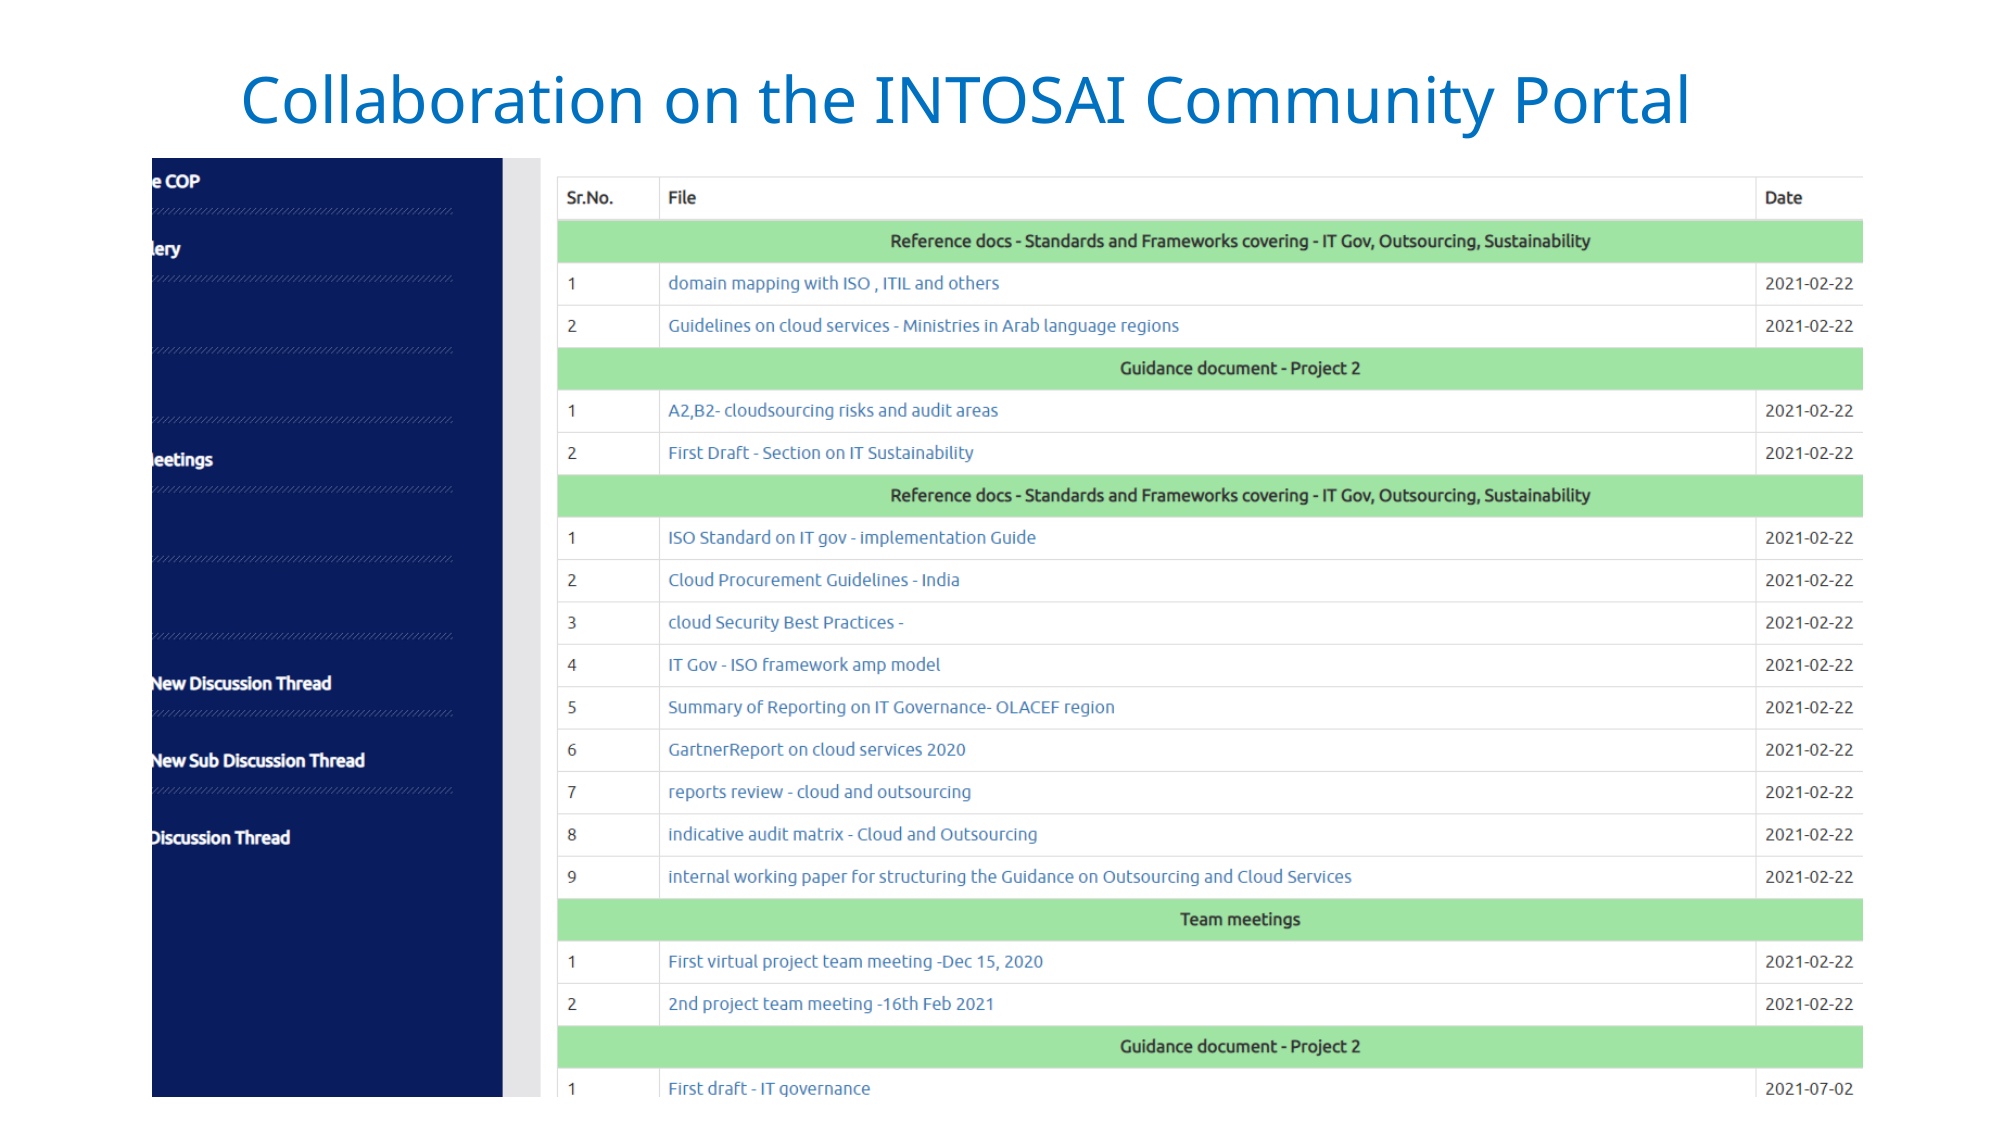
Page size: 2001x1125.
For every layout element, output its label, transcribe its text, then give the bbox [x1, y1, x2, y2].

picture [152, 158, 1863, 1097]
title Collaboration on the INTOSAI Community Portal [225, 59, 1863, 146]
